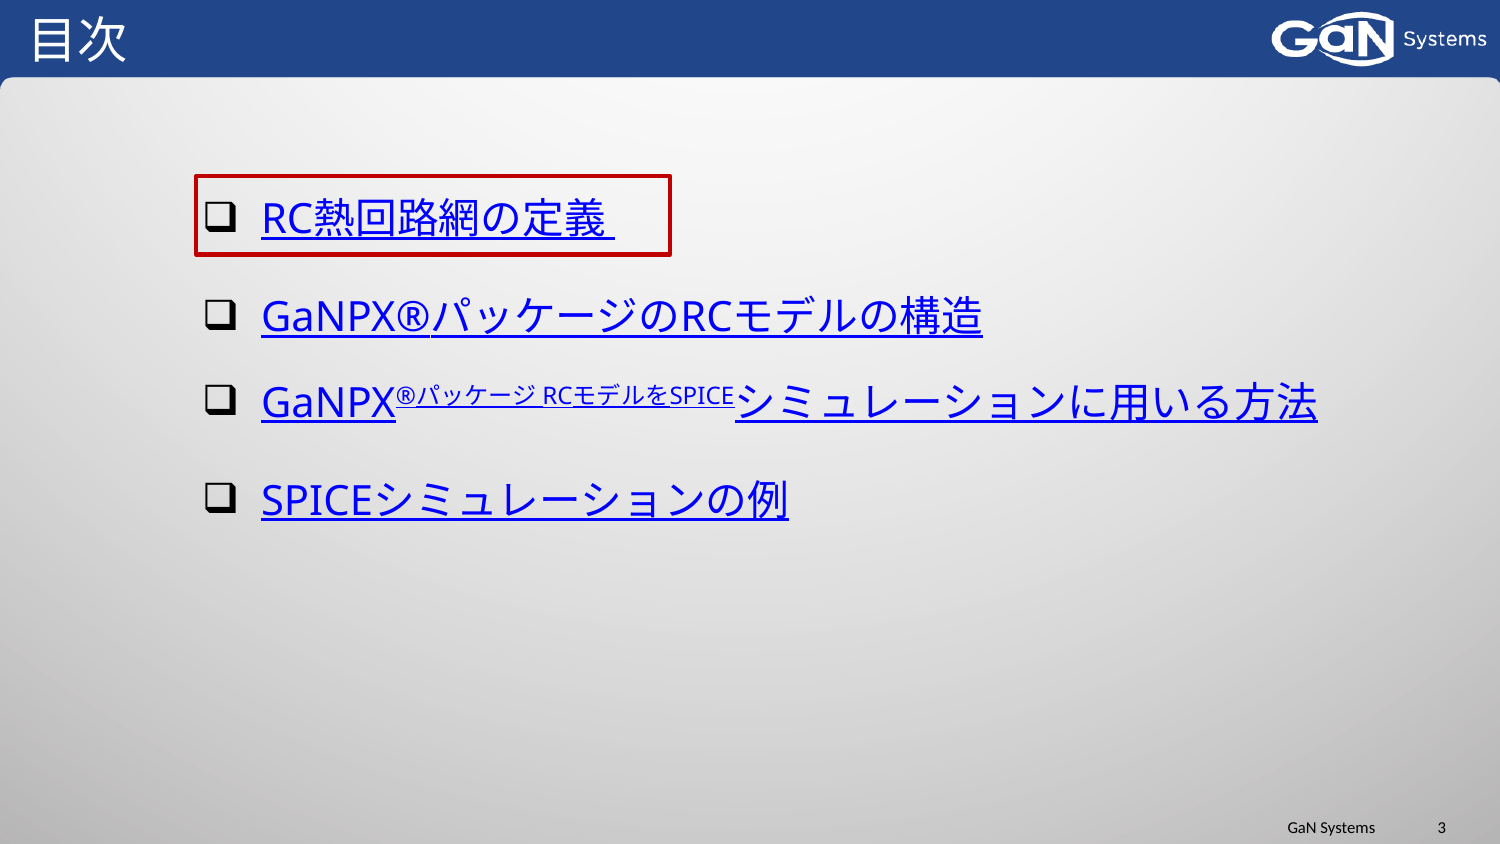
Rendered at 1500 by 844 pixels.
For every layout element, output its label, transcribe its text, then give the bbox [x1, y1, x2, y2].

picture [0, 0, 1500, 844]
title 目次 [12, 0, 1263, 64]
text_box RC熱回路網の定義 GaNPX®パッケージのRCモデルの構造 GaNPX®パッケージ RCモデルをSPICEシミュレーションに用いる方法 SPICEシミュレーションの例 [187, 184, 1487, 542]
text_box [194, 174, 672, 257]
